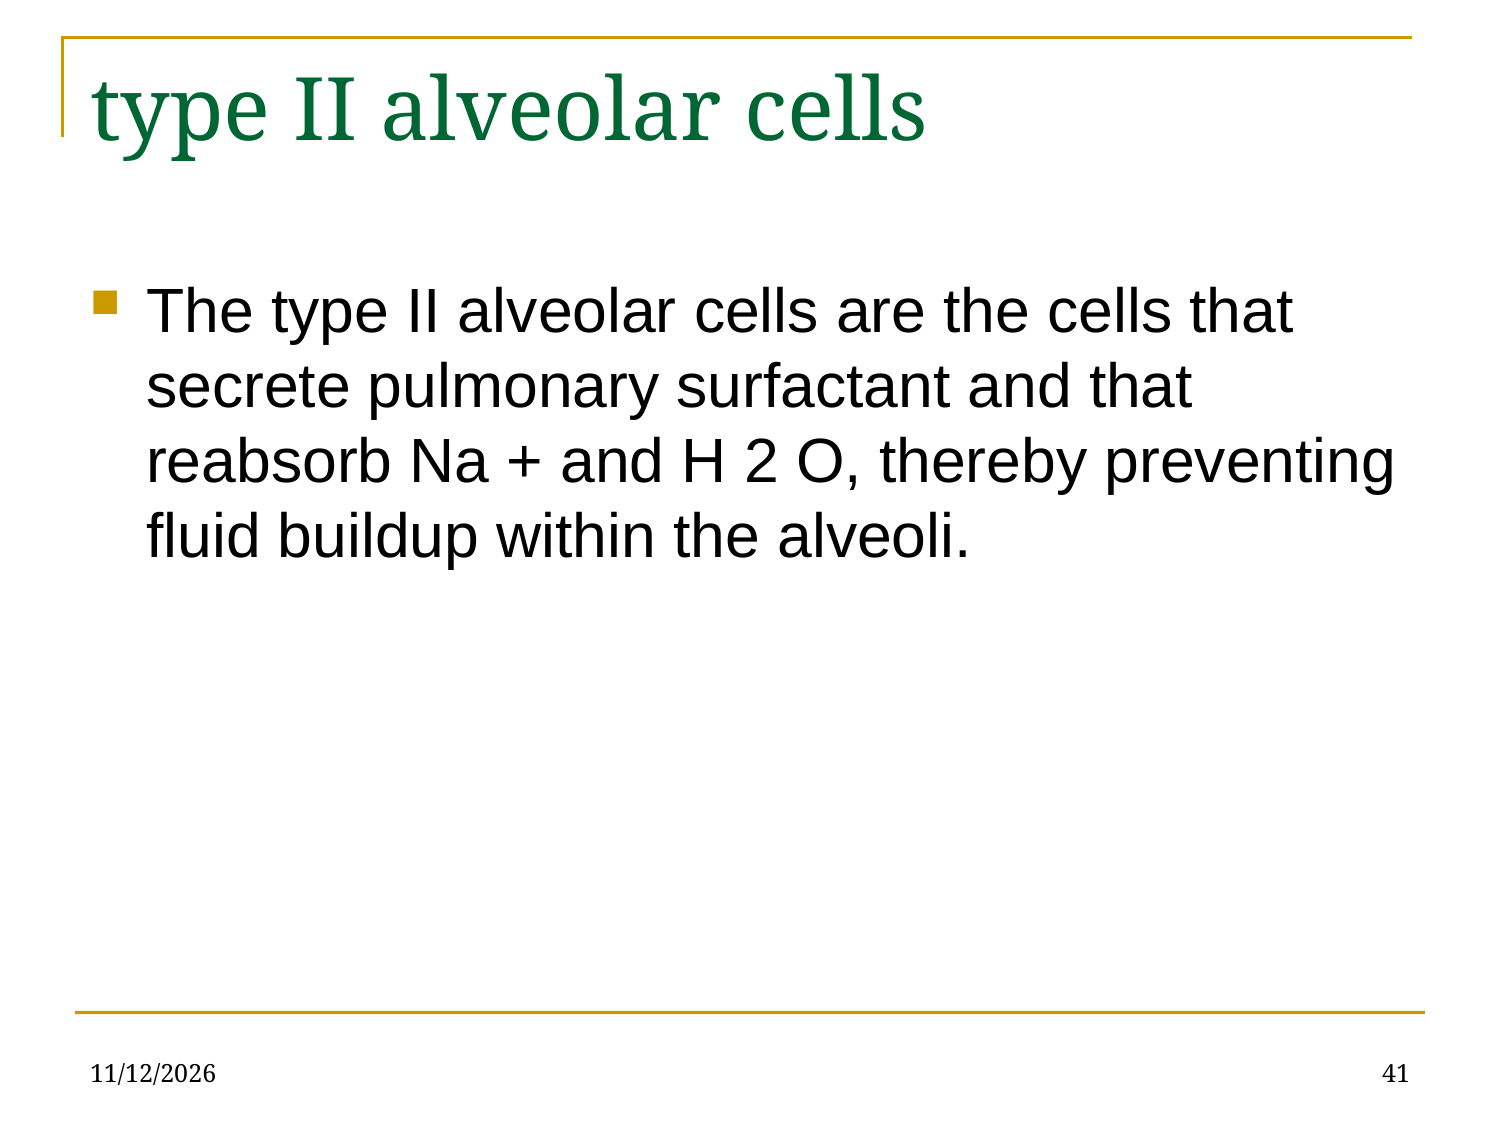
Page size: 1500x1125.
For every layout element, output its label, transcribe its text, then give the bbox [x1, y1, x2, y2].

slide_number 41 [1074, 1023, 1426, 1100]
title type II alveolar cells [74, 45, 1426, 233]
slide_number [74, 1023, 426, 1100]
list The type II alveolar cells are the cells that secrete pulmonary surfactant and that reabsorb Na + and H 2 O, thereby preventing fluid buildup within the alveoli. [74, 262, 1426, 1006]
